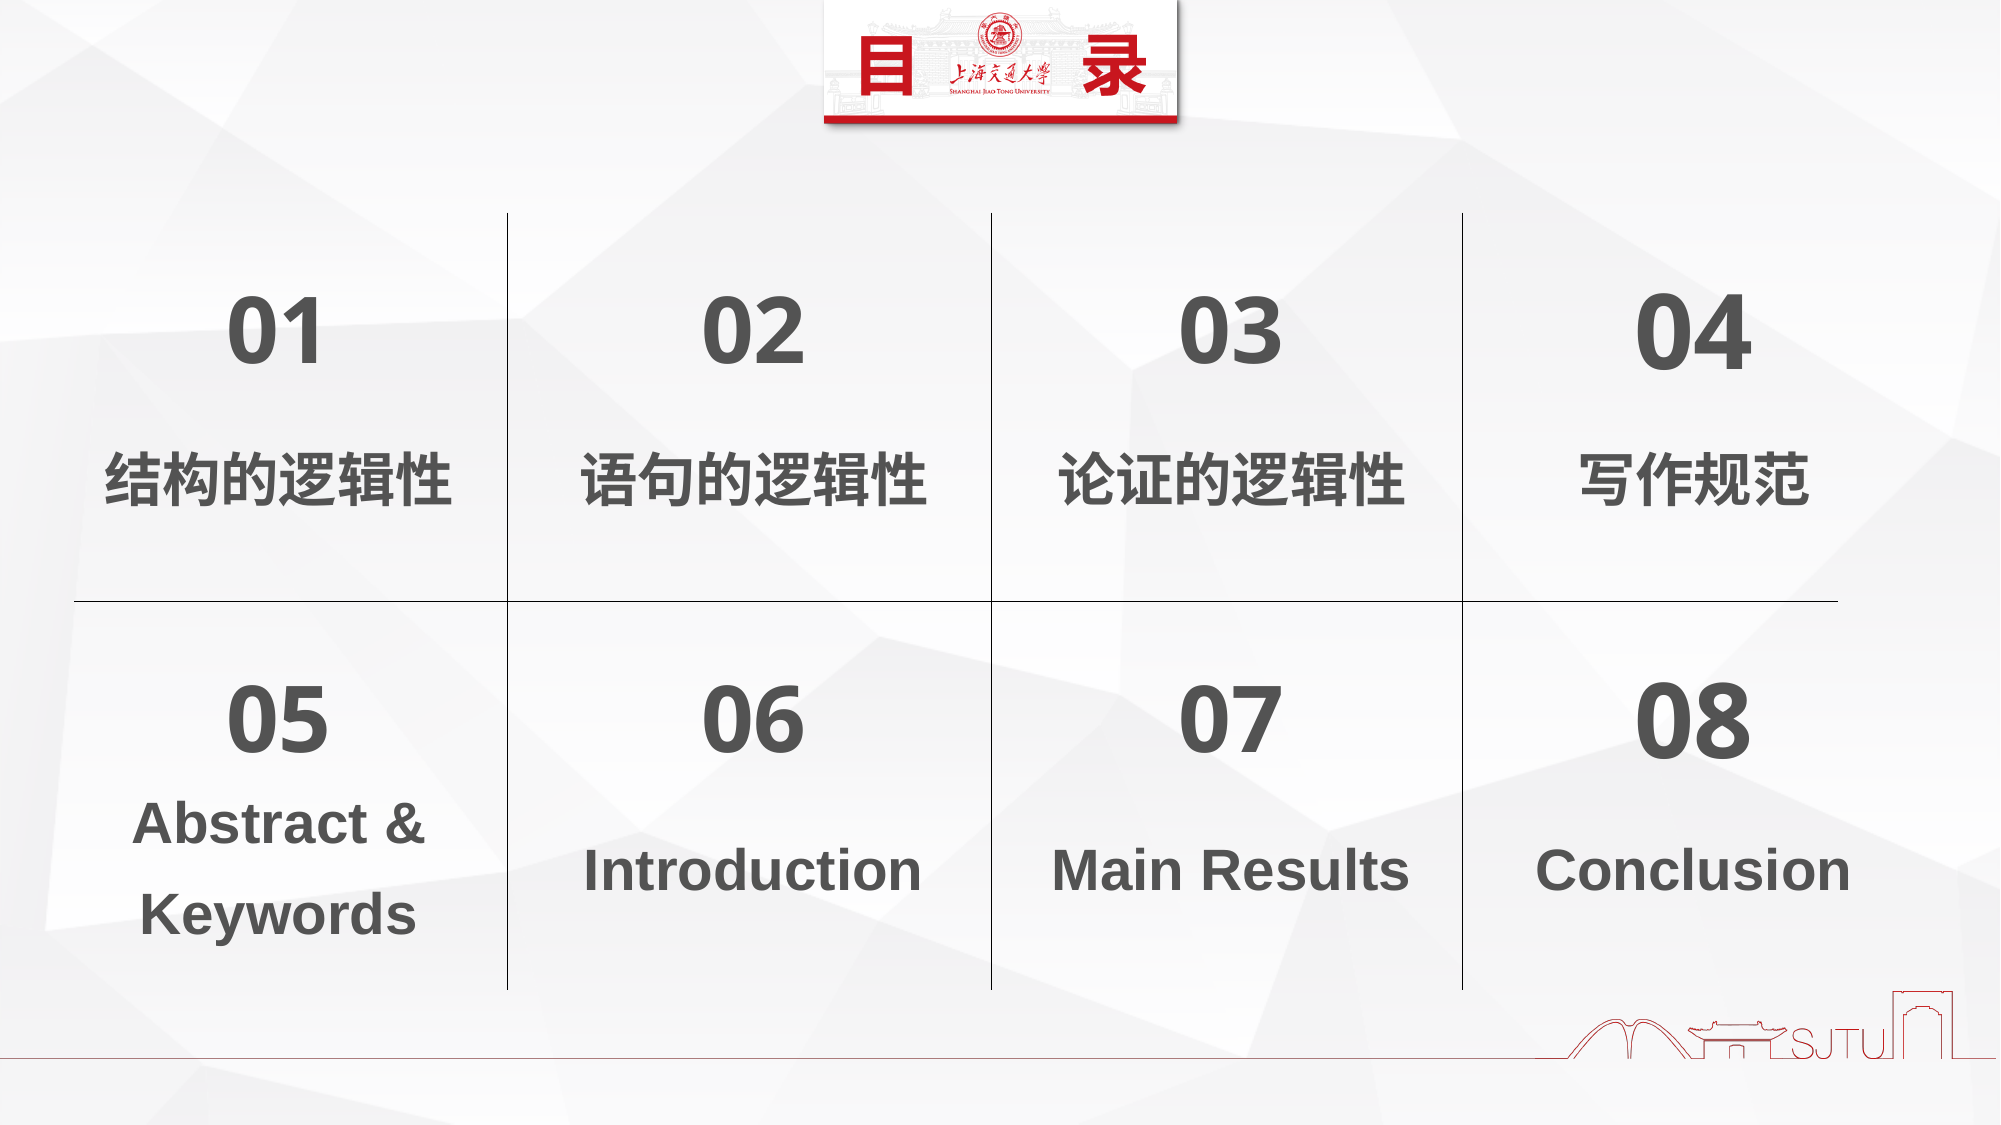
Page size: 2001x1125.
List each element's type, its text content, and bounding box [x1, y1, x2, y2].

text_box 结构的逻辑性 [89, 414, 469, 521]
text_box Introduction [568, 803, 939, 909]
text_box 05 [159, 646, 398, 756]
text_box 04 [1574, 257, 1813, 400]
picture [0, 0, 2000, 1125]
text_box 01 [159, 257, 398, 400]
text_box 02 [634, 257, 873, 400]
text_box 写作规范 [1562, 414, 1826, 521]
text_box 语句的逻辑性 [564, 414, 944, 521]
text_box Conclusion [1520, 803, 1868, 909]
text_box 08 [1574, 646, 1813, 789]
text_box Main Results [1036, 803, 1427, 909]
text_box 07 [1112, 646, 1351, 789]
text_box 论证的逻辑性 [1042, 414, 1422, 521]
text_box 03 [1112, 257, 1351, 400]
text_box Abstract & Keywords [116, 756, 442, 954]
text_box 06 [634, 646, 873, 789]
